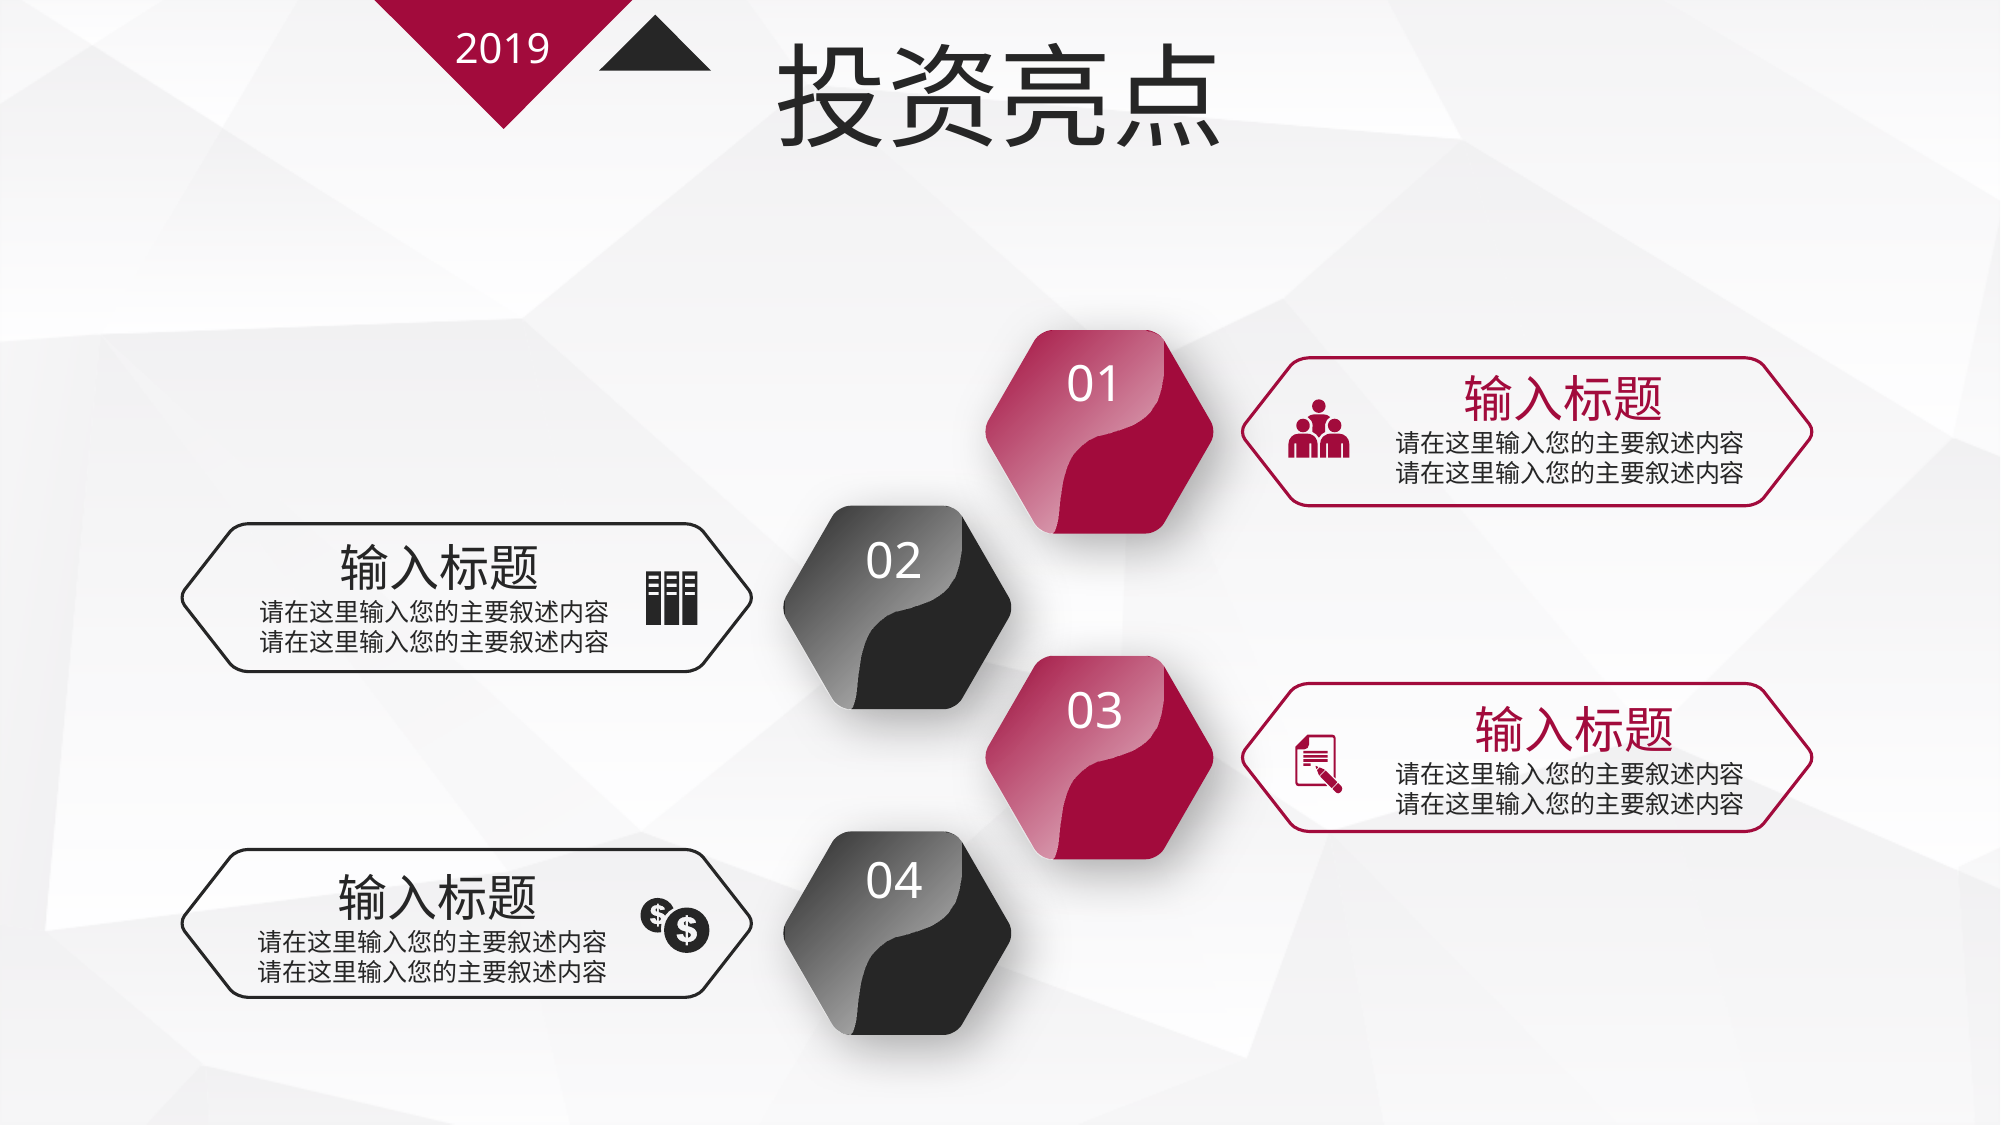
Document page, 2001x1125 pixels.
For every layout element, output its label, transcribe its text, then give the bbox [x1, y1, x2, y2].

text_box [182, 523, 752, 746]
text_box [1242, 683, 1812, 909]
text_box 2019 [440, 14, 566, 80]
text_box [596, 13, 714, 72]
text_box [373, 0, 634, 68]
text_box [453, 80, 554, 131]
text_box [782, 831, 1013, 1035]
picture [0, 0, 2001, 1125]
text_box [782, 505, 1013, 710]
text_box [984, 330, 1215, 534]
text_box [984, 655, 1215, 860]
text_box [1242, 357, 1812, 578]
text_box 投资亮点 [760, 19, 1240, 169]
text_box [182, 849, 752, 1077]
